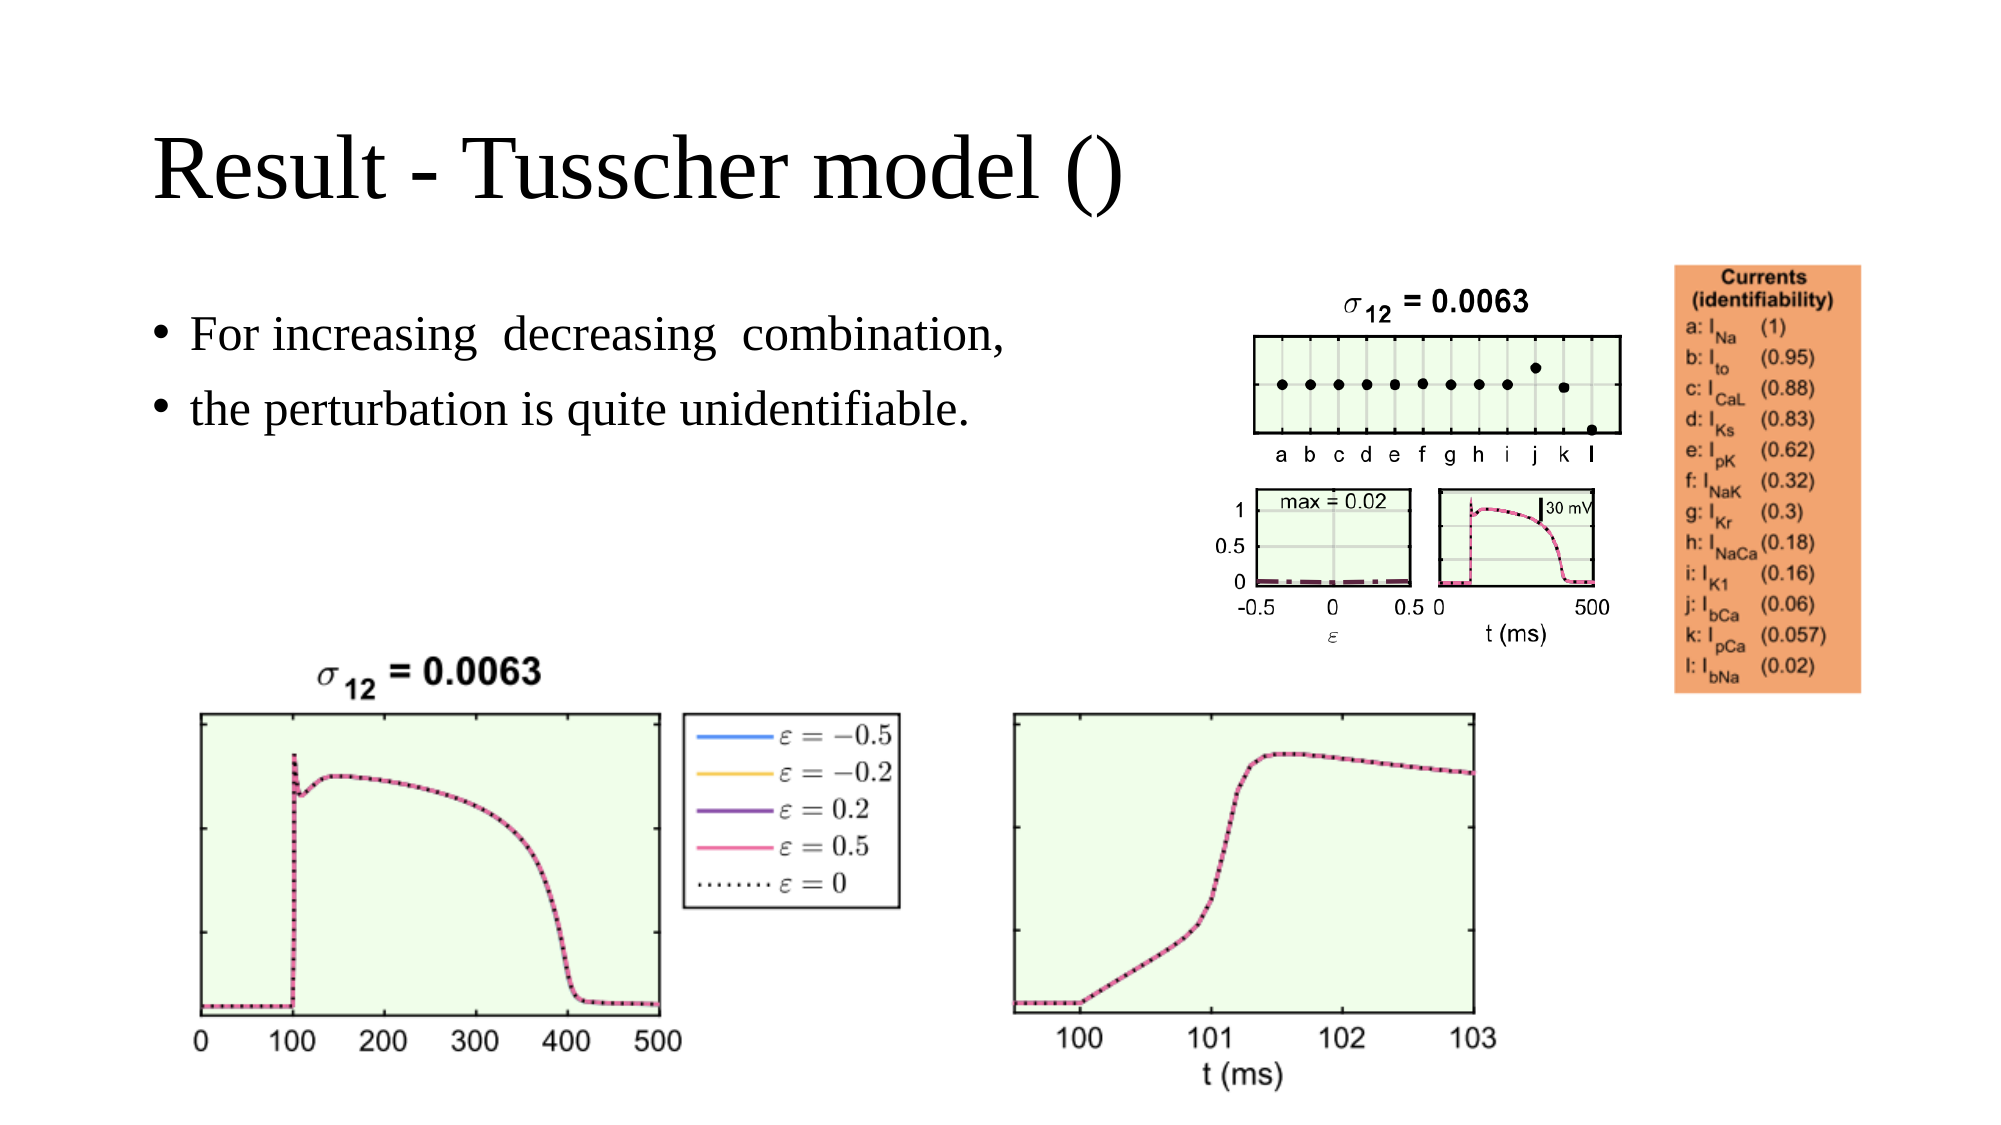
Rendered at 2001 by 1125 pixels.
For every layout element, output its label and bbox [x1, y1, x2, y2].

list [177, 649, 915, 1065]
picture [1674, 264, 1863, 696]
picture [1211, 276, 1651, 651]
picture [999, 709, 1501, 1094]
